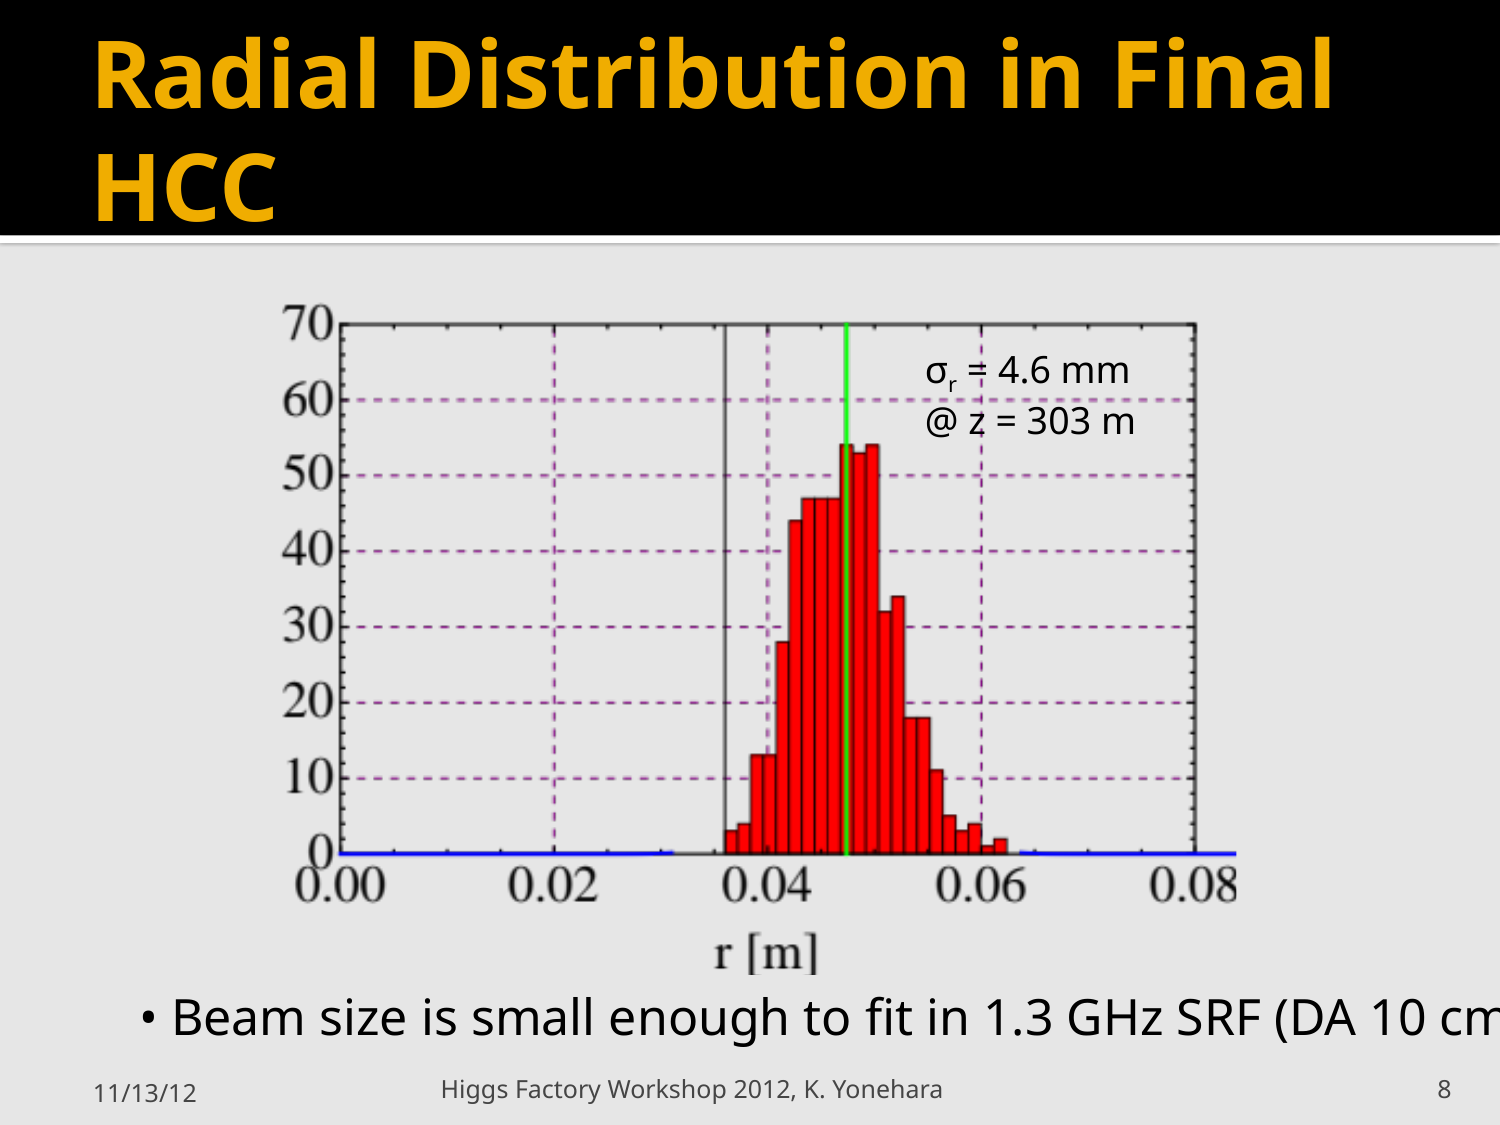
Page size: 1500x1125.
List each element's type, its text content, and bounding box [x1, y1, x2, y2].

picture [216, 299, 1237, 975]
text_box • Beam size is small enough to fit in 1.3 GHz SRF (DA 10 cm) [124, 977, 1500, 1053]
footer Higgs Factory Workshop 2012, K. Yonehara [433, 1062, 1337, 1108]
title Radial Distribution in Final HCC [75, 24, 1425, 231]
slide_number 8 [1345, 1062, 1467, 1108]
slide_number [75, 1062, 425, 1108]
